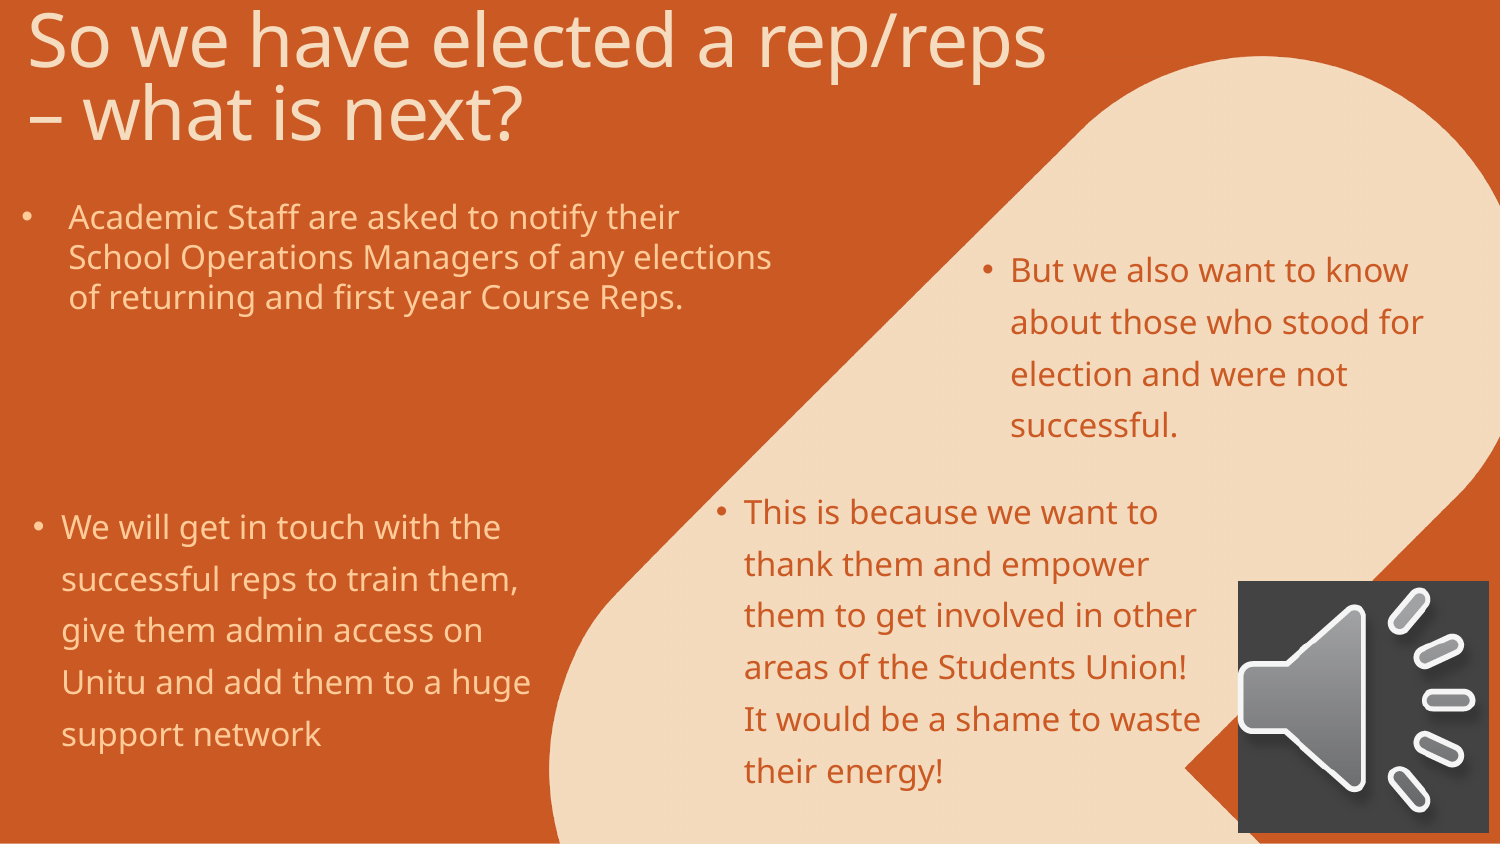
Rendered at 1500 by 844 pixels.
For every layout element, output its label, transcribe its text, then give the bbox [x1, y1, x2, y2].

text_box We will get in touch with the successful reps to train them, give them admin access on Unitu and add them to a huge support network [18, 486, 579, 761]
text_box Academic Staff are asked to notify their School Operations Managers of any elections of returning and first year Course Reps. [6, 188, 789, 324]
picture [549, 56, 1500, 844]
picture [1234, 504, 1500, 844]
text_box This is because we want to thank them and empower them to get involved in other areas of the Students Union! It would be a shame to waste their energy! [701, 471, 1234, 844]
text_box So we have elected a rep/reps – what is next? [12, 1, 1070, 163]
text_box But we also want to know about those who stood for election and were not successful. [967, 229, 1500, 504]
